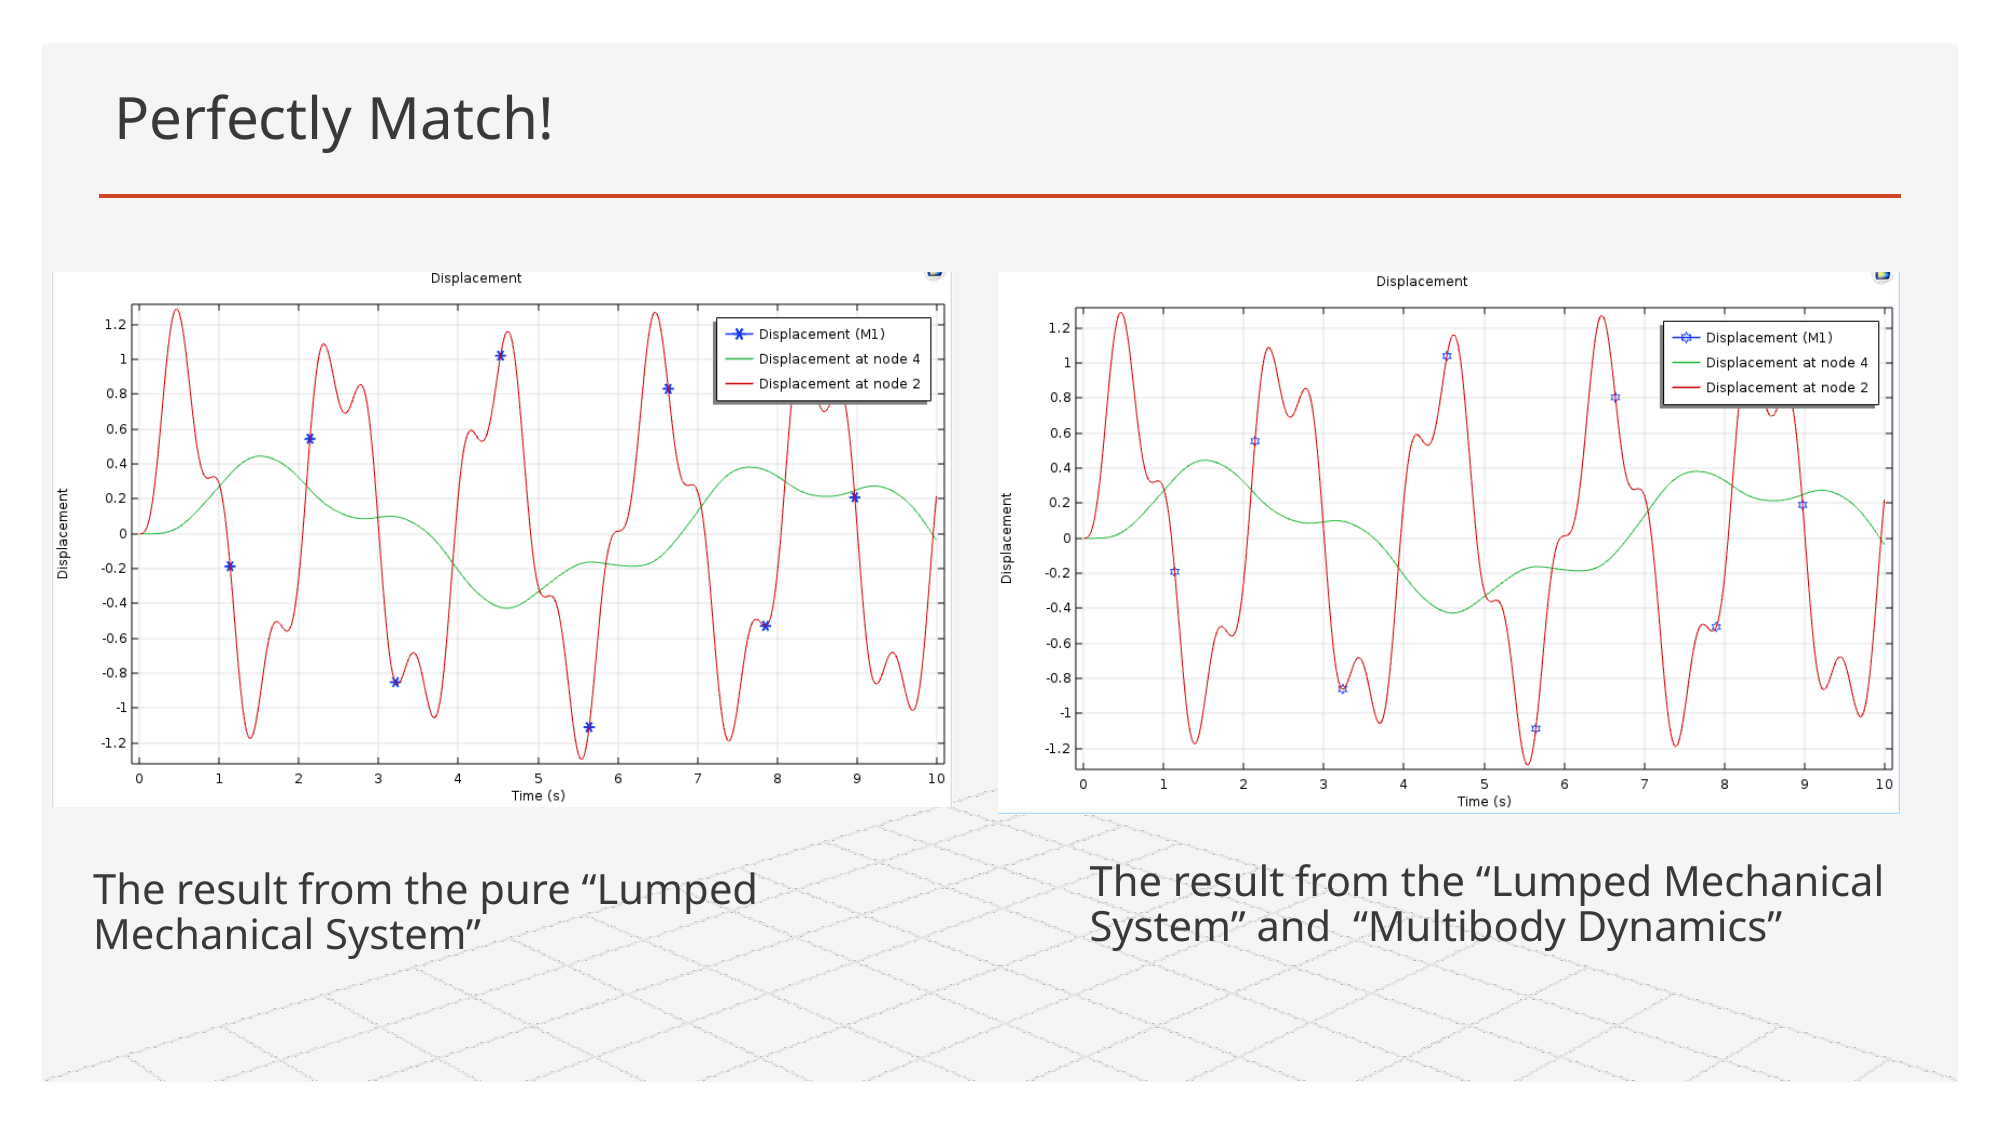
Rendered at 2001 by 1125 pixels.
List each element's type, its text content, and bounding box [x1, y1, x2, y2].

picture [44, 272, 1956, 1081]
title Perfectly Match! [99, 58, 1901, 182]
text_box The result from the pure “Lumped Mechanical System” [78, 852, 926, 975]
text_box The result from the “Lumped Mechanical System” and “Multibody Dynamics” [1074, 844, 1922, 967]
